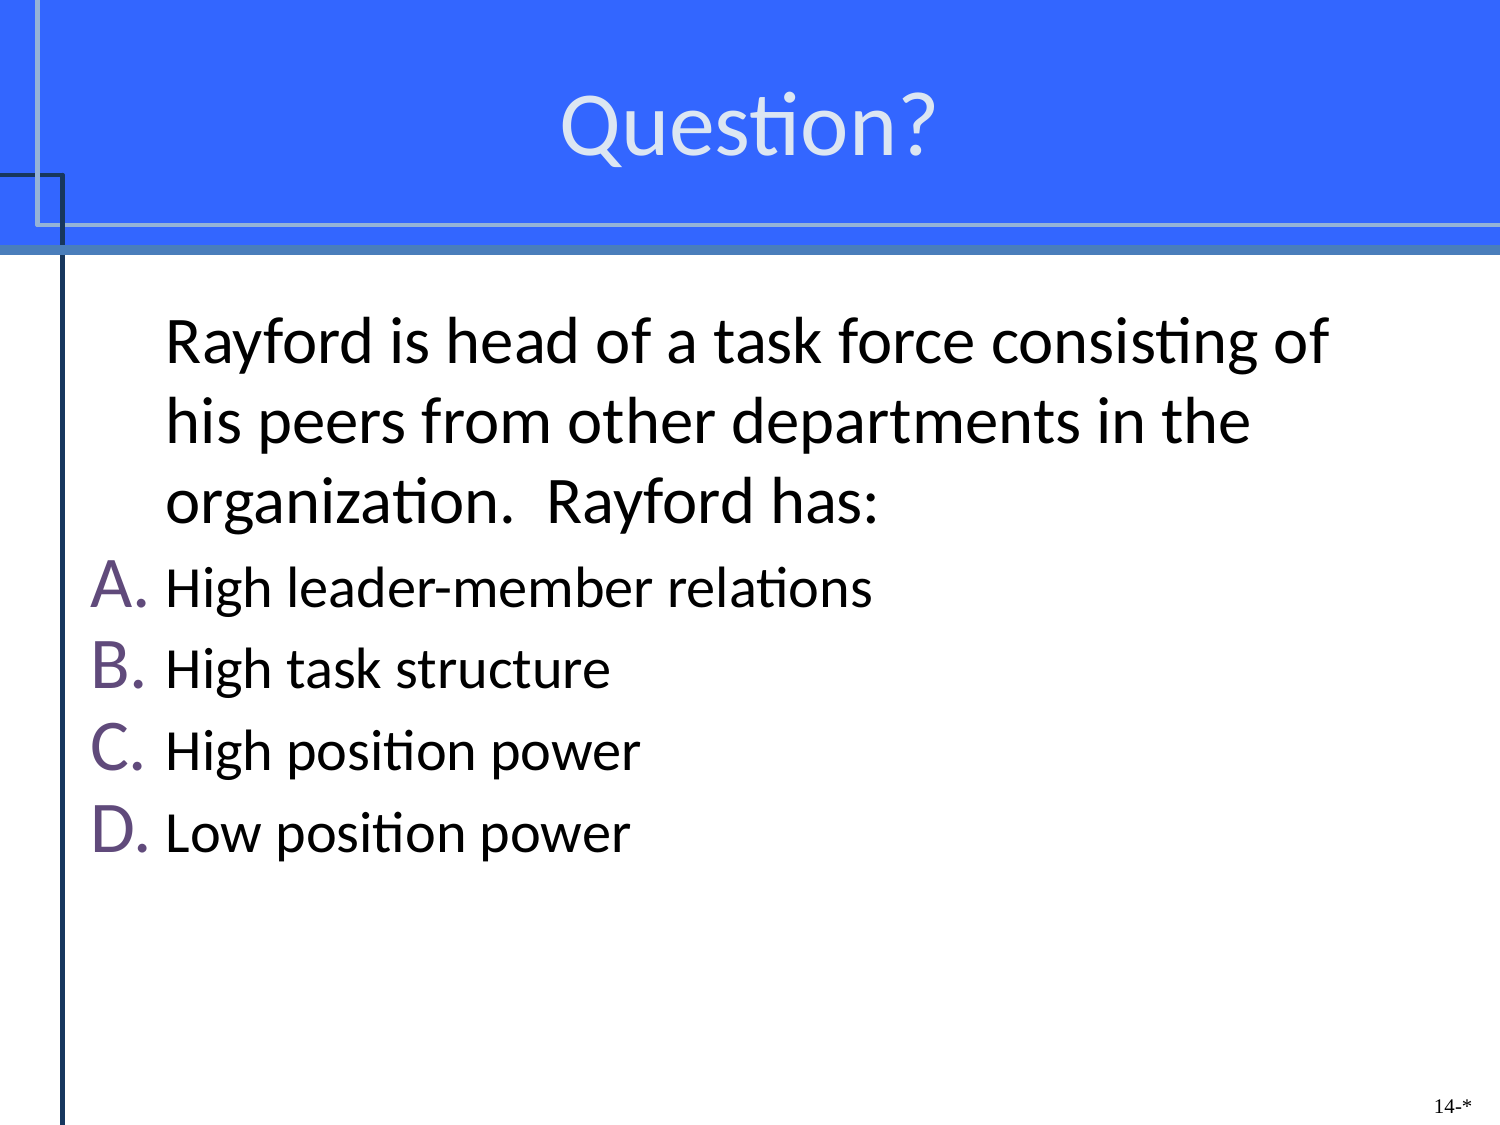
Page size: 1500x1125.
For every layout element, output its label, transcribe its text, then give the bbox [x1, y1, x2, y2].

title Question? [75, 24, 1425, 213]
list Rayford is head of a task force consisting of his peers from other departments in the organization. Rayford has: High leader-member relations High task structure High position power Low position power [75, 289, 1425, 1033]
